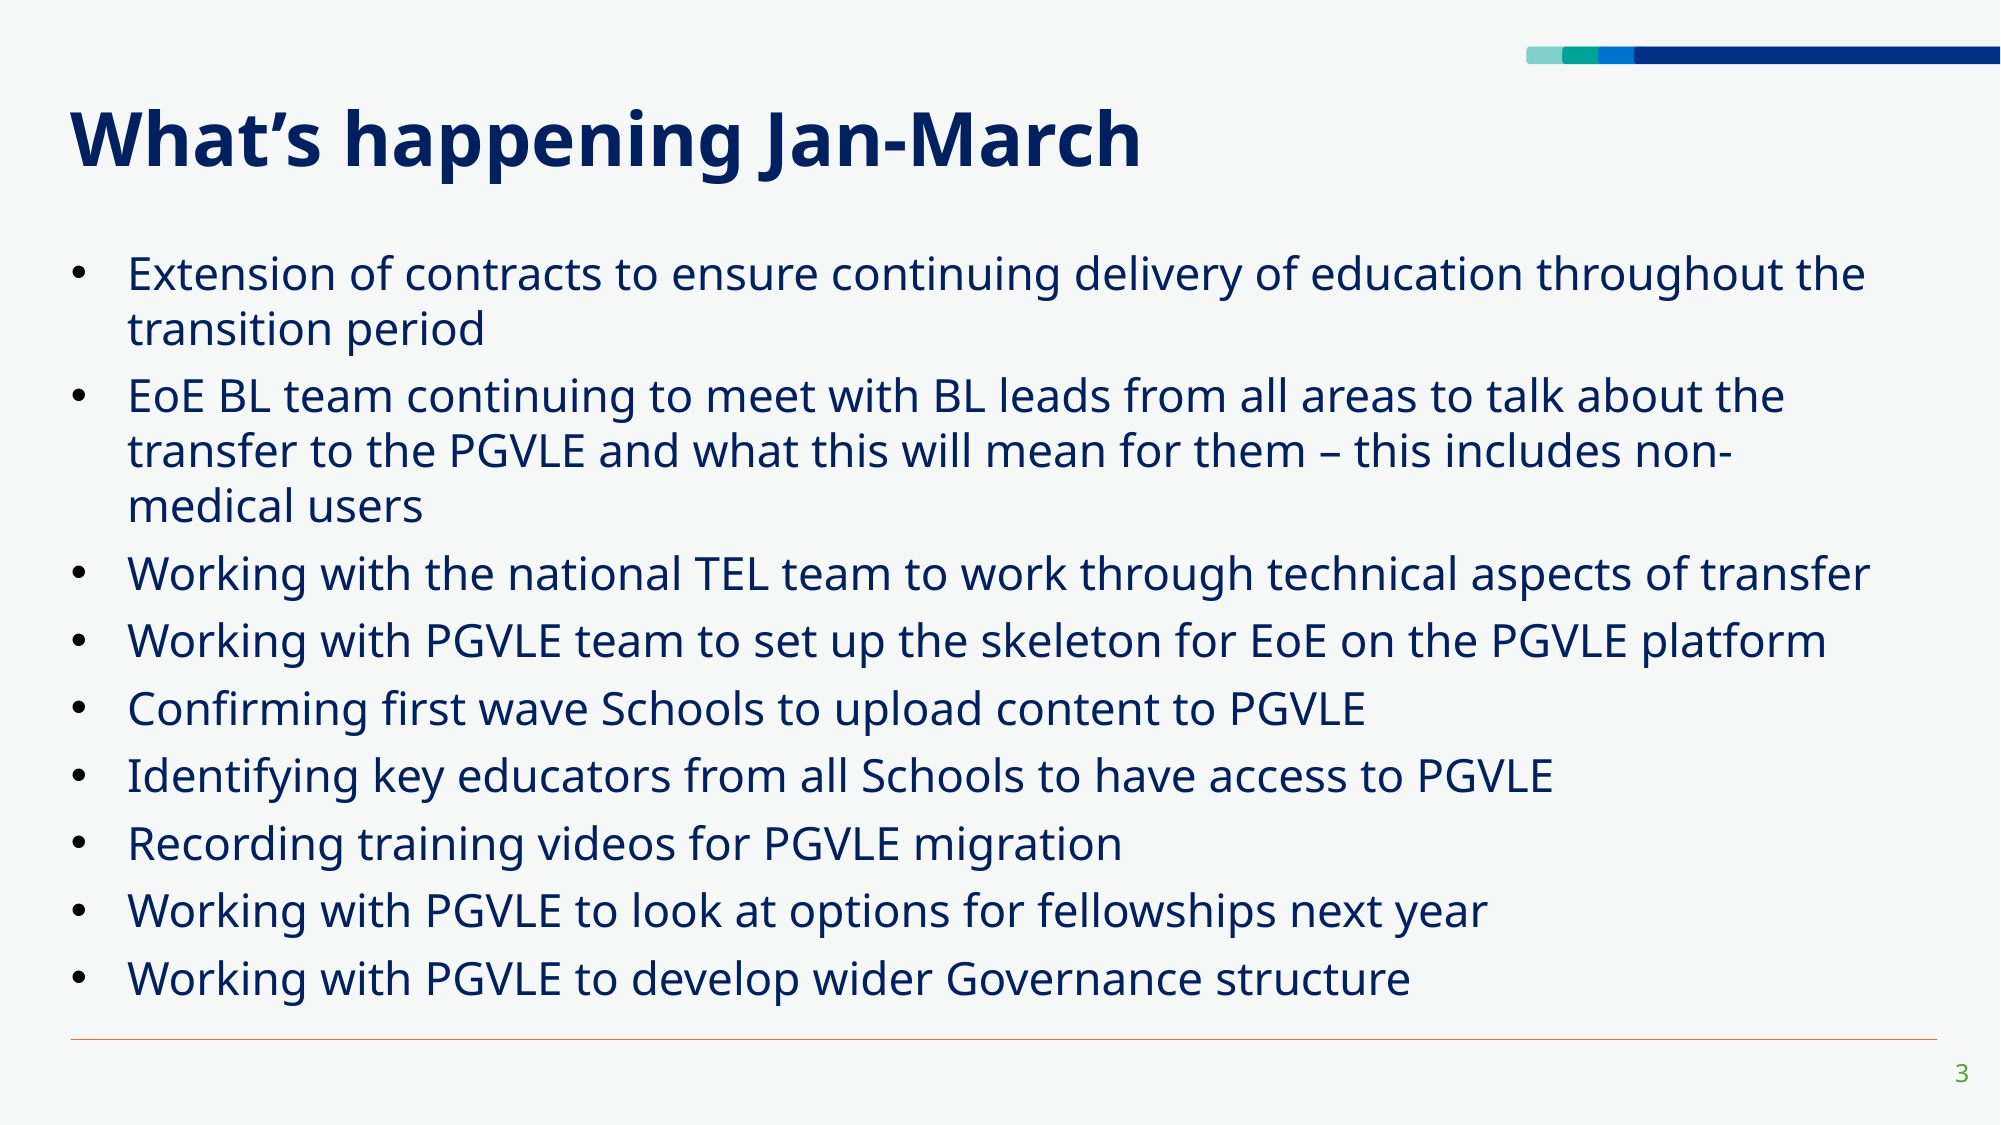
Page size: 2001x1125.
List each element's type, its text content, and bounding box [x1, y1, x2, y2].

list Extension of contracts to ensure continuing delivery of education throughout the transition period EoE BL team continuing to meet with BL leads from all areas to talk about the transfer to the PGVLE and what this will mean for them – this includes non-medical users Working with the national TEL team to work through technical aspects of transfer Working with PGVLE team to set up the skeleton for EoE on the PGVLE platform Confirming first wave Schools to upload content to PGVLE Identifying key educators from all Schools to have access to PGVLE Recording training videos for PGVLE migration Working with PGVLE to look at options for fellowships next year Working with PGVLE to develop wider Governance structure [70, 244, 1890, 1022]
title What’s happening Jan-March [70, 70, 1942, 213]
picture [1513, 41, 2001, 71]
